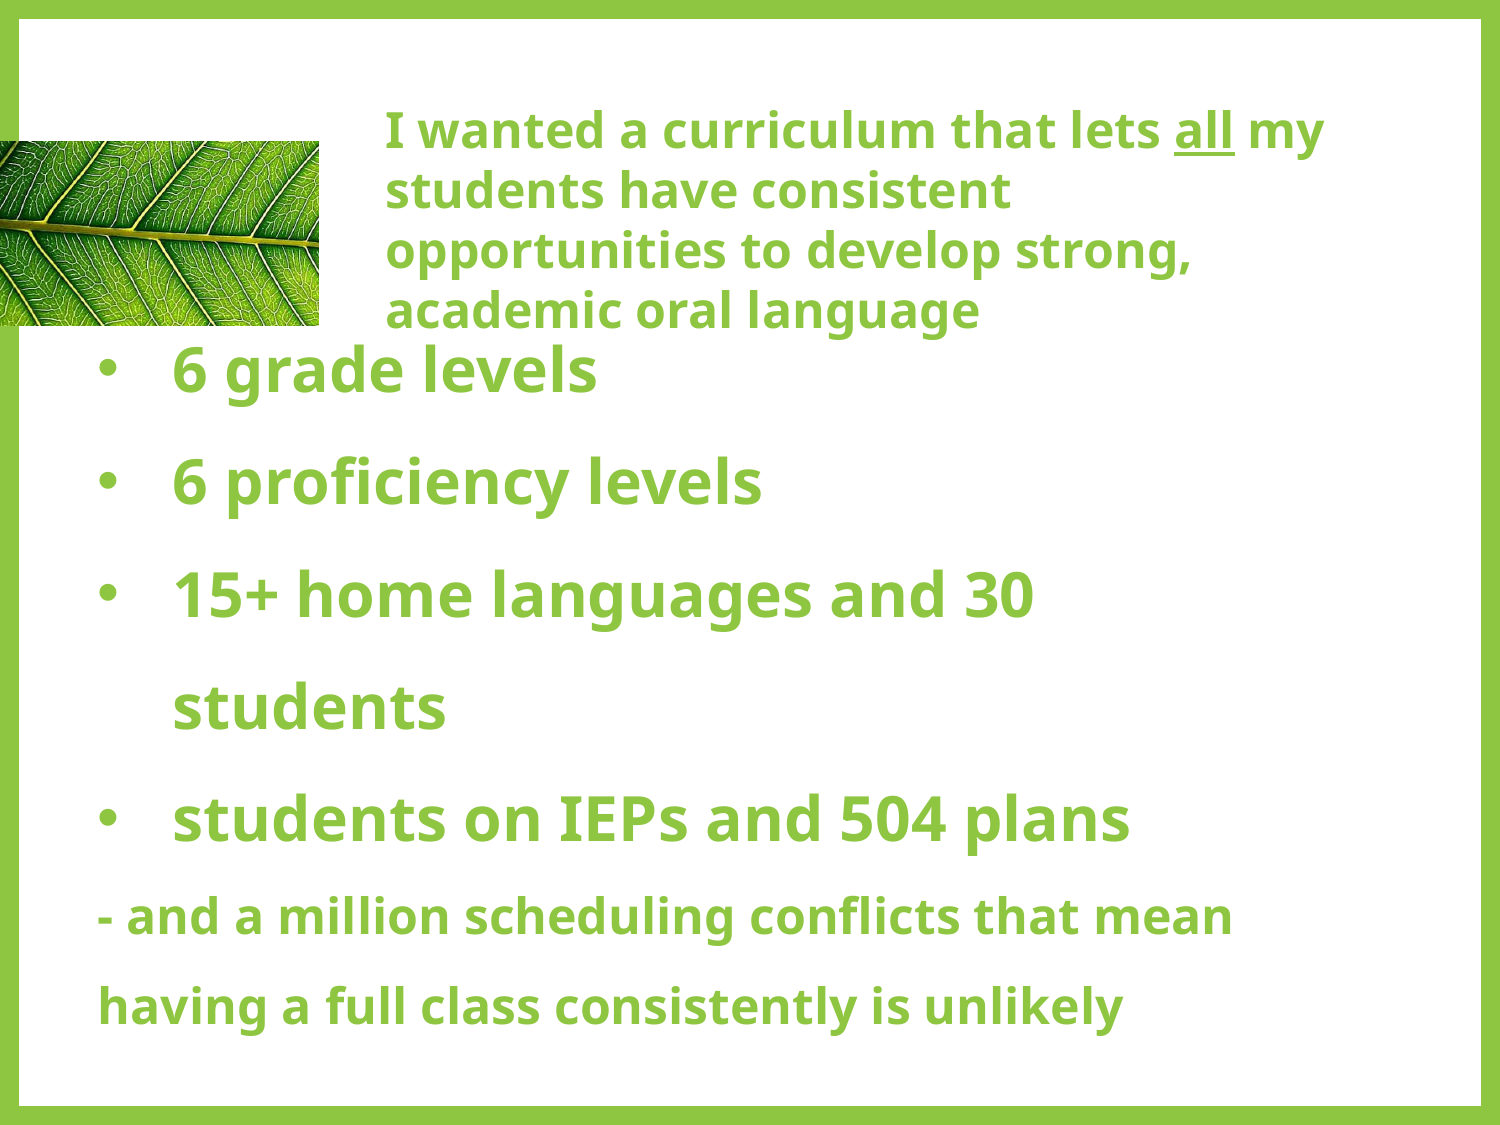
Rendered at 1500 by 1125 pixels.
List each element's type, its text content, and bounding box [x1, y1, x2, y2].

text_box 6 grade levels 6 proficiency levels 15+ home languages and 30 students students on IEPs and 504 plans - and a million scheduling conflicts that mean having a full class consistently is unlikely [82, 548, 1298, 1125]
title I wanted a curriculum that lets all my students have consistent opportunities to develop strong, academic oral language [370, 194, 1380, 354]
picture [0, 141, 319, 326]
